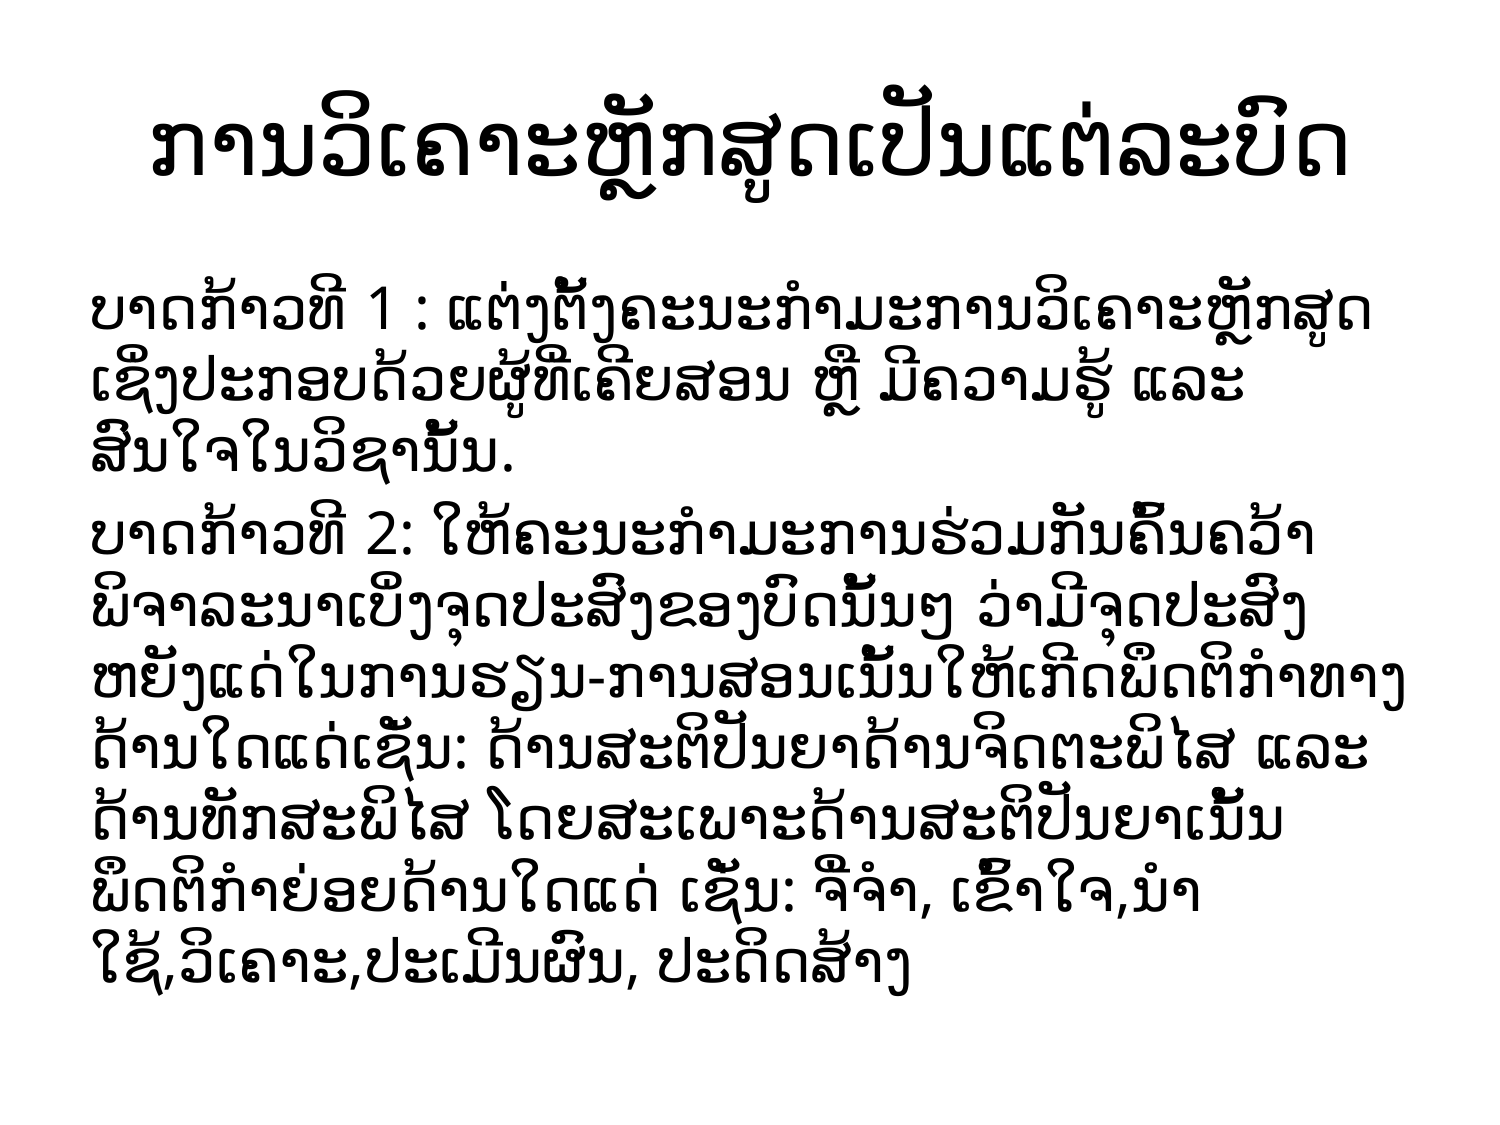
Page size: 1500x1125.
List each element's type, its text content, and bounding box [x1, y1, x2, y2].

title ການວິເຄາະຫຼັກສູດເປັນແຕ່ລະບົດ [75, 45, 1425, 233]
list ບາດກ້າວທີ 1 : ແຕ່ງຕັ້ງຄະນະກຳມະການວິເຄາະຫຼັກສູດ ເຊິ່ງປະກອບດ້ວຍຜູ້ທີ່ເຄີຍສອນ ຫຼື ມີຄວາມຮູ້ ແລະ ສົນໃຈໃນວິຊານັ້ນ. ບາດກ້າວທີ 2: ໃຫ້ຄະນະກຳມະການຮ່ວມກັນຄົ້ນຄວ້າພິຈາລະນາເບິ່ງຈຸດປະສົງຂອງບົດນັ້ນໆ ວ່າມີຈຸດປະສົງຫຍັງແດ່ໃນການຮຽນ-ການສອນເນັ້ນໃຫ້ເກີດພຶດຕິກຳທາງດ້ານໃດແດ່ເຊັ່ນ: ດ້ານສະຕິປັນຍາດ້ານຈິດຕະພິໄສ ແລະ ດ້ານທັກສະພິໄສ ໂດຍສະເພາະດ້ານສະຕິປັນຍາເນັ້ນພຶດຕິກຳຍ່ອຍດ້ານໃດແດ່ ເຊັ່ນ: ຈື່ຈຳ, ເຂົ້າໃຈ,ນຳໃຊ້,ວິເຄາະ,ປະເມີນຜົນ, ປະດິດສ້າງ [75, 262, 1425, 1005]
